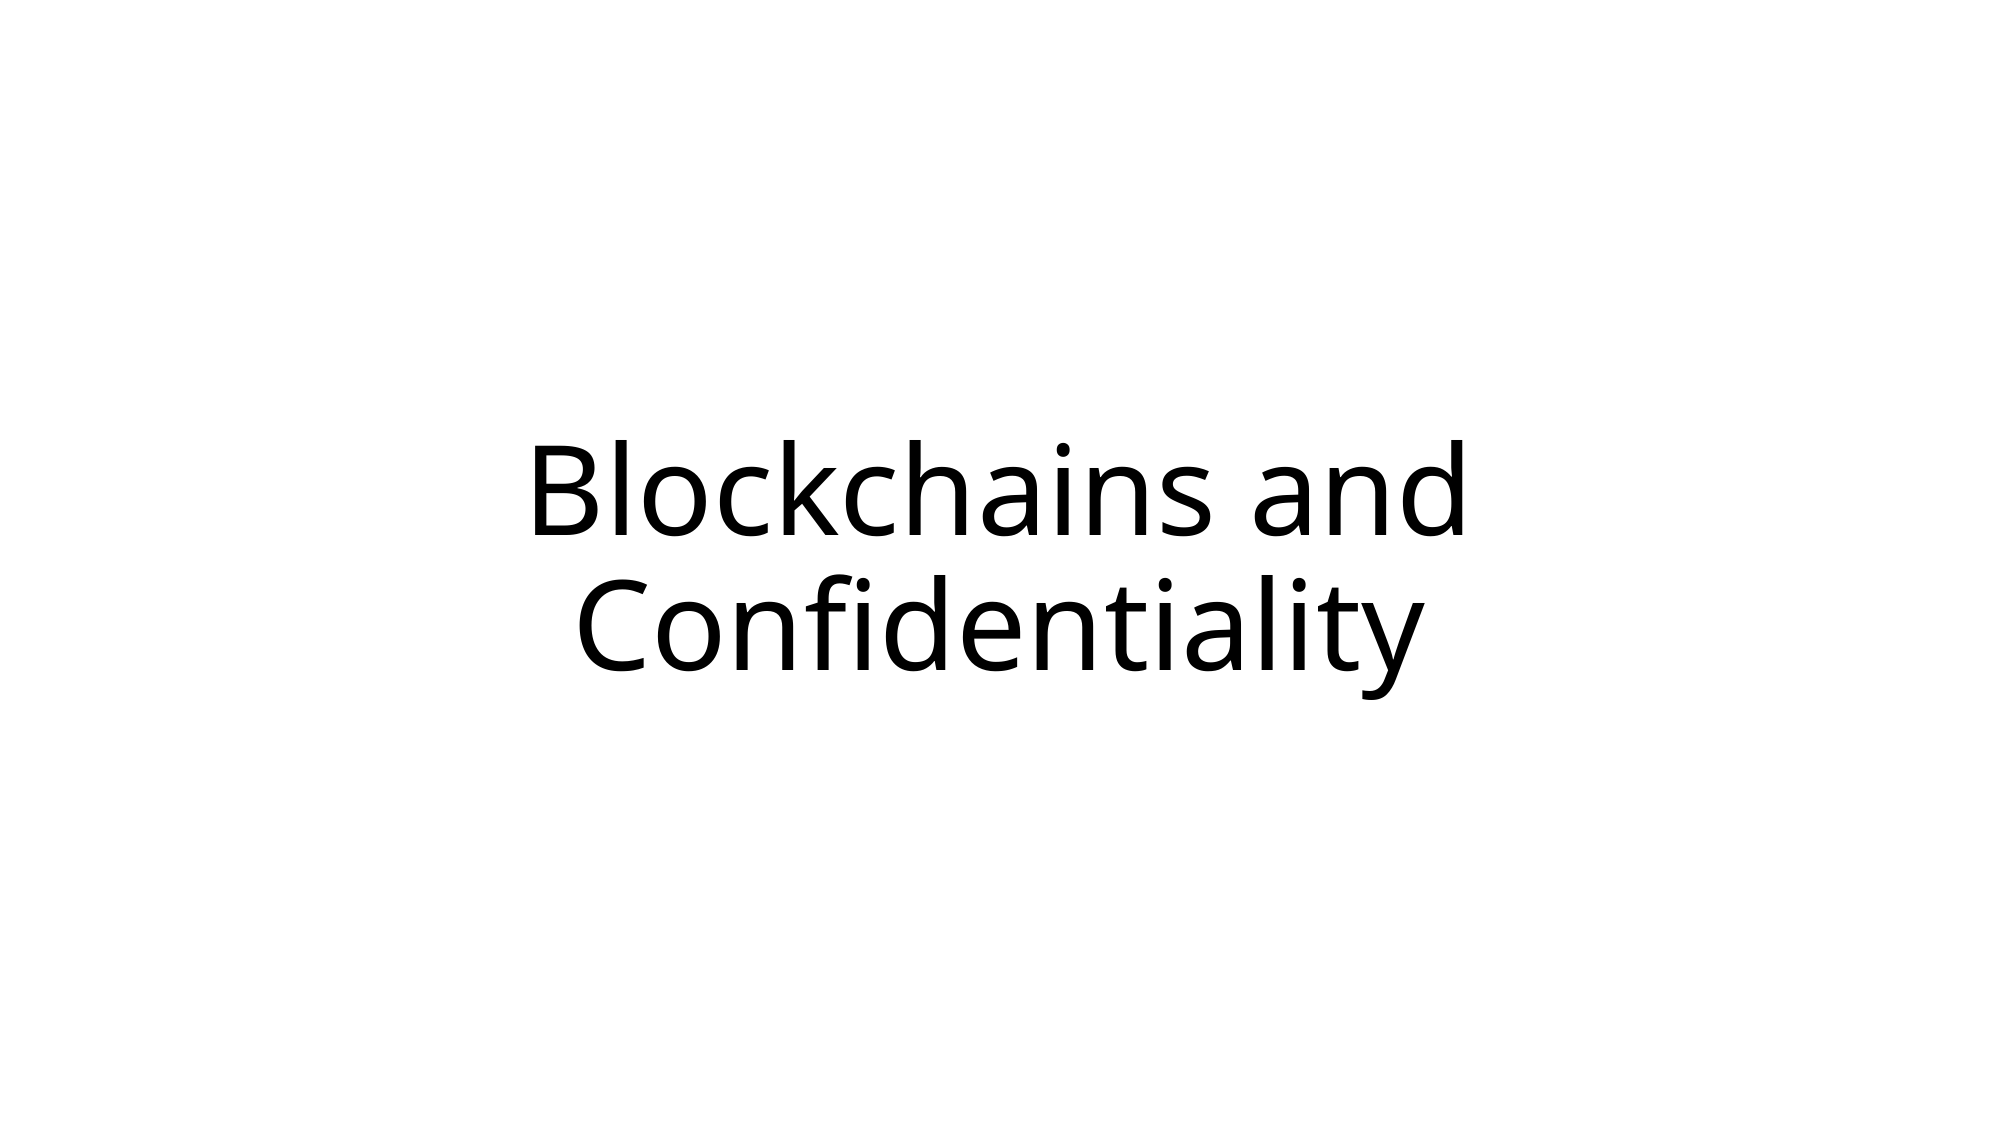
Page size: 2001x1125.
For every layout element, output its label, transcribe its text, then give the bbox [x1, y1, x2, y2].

title Blockchains and Confidentiality [136, 328, 1862, 797]
